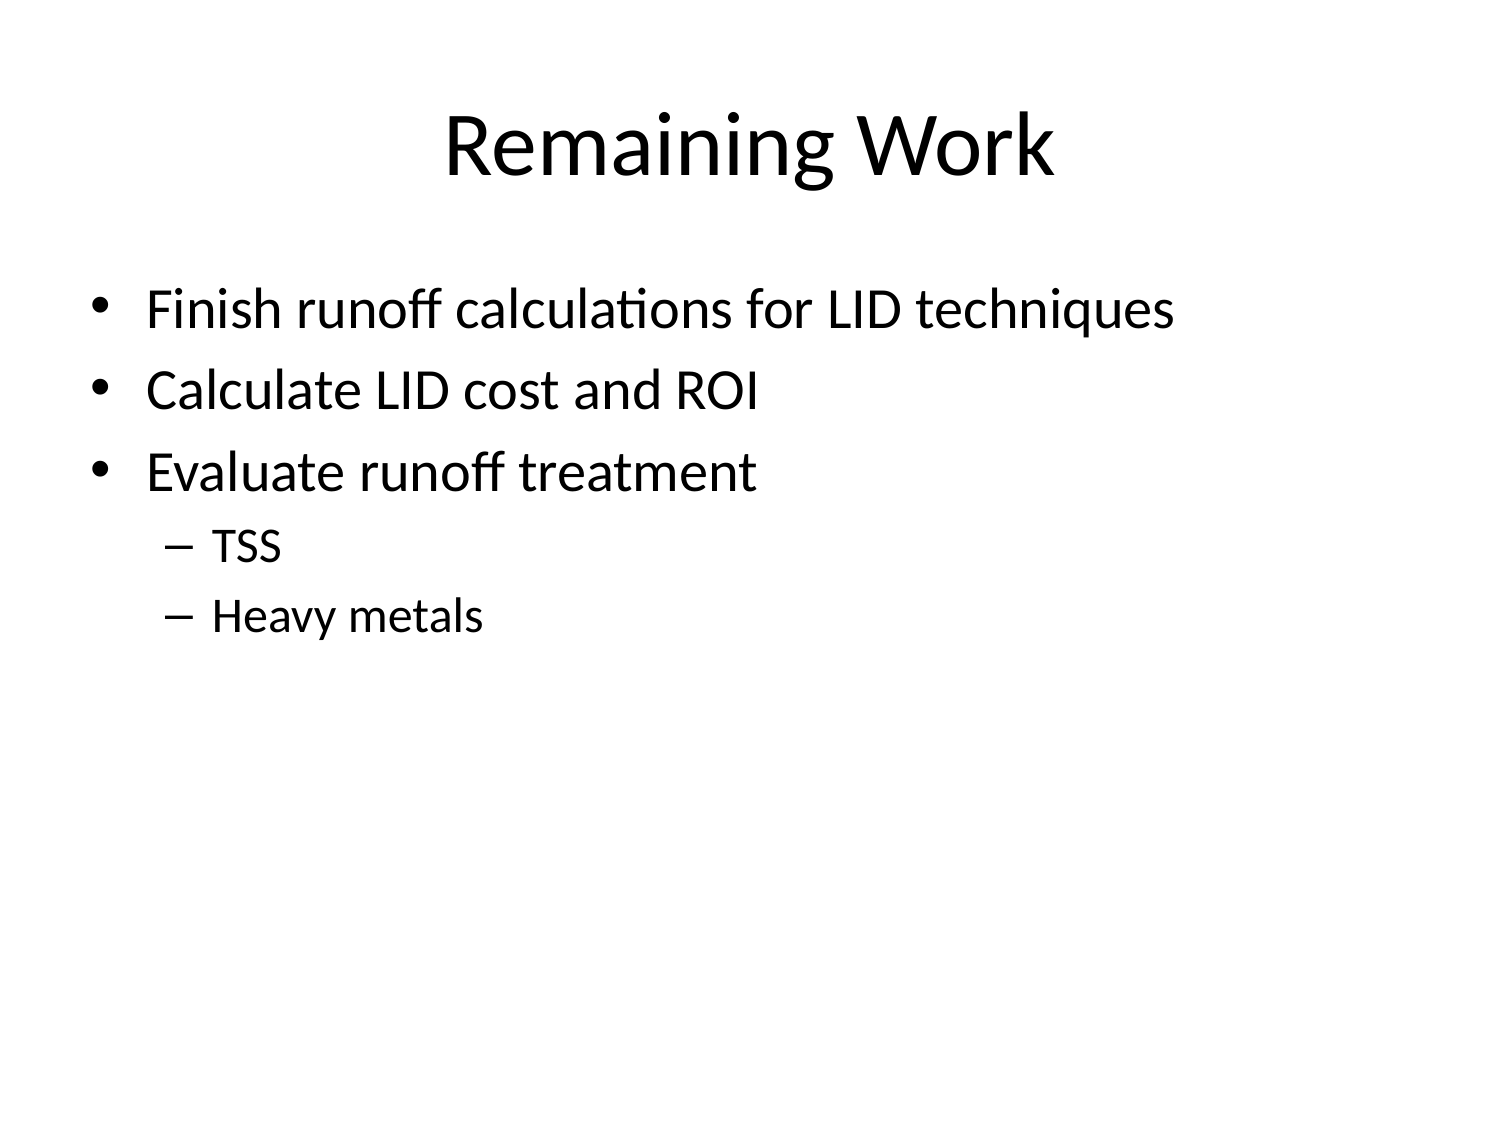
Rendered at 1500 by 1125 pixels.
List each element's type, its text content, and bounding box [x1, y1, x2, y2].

title Remaining Work [75, 45, 1425, 233]
list Finish runoff calculations for LID techniques Calculate LID cost and ROI Evaluate runoff treatment TSS Heavy metals [75, 262, 1425, 1005]
